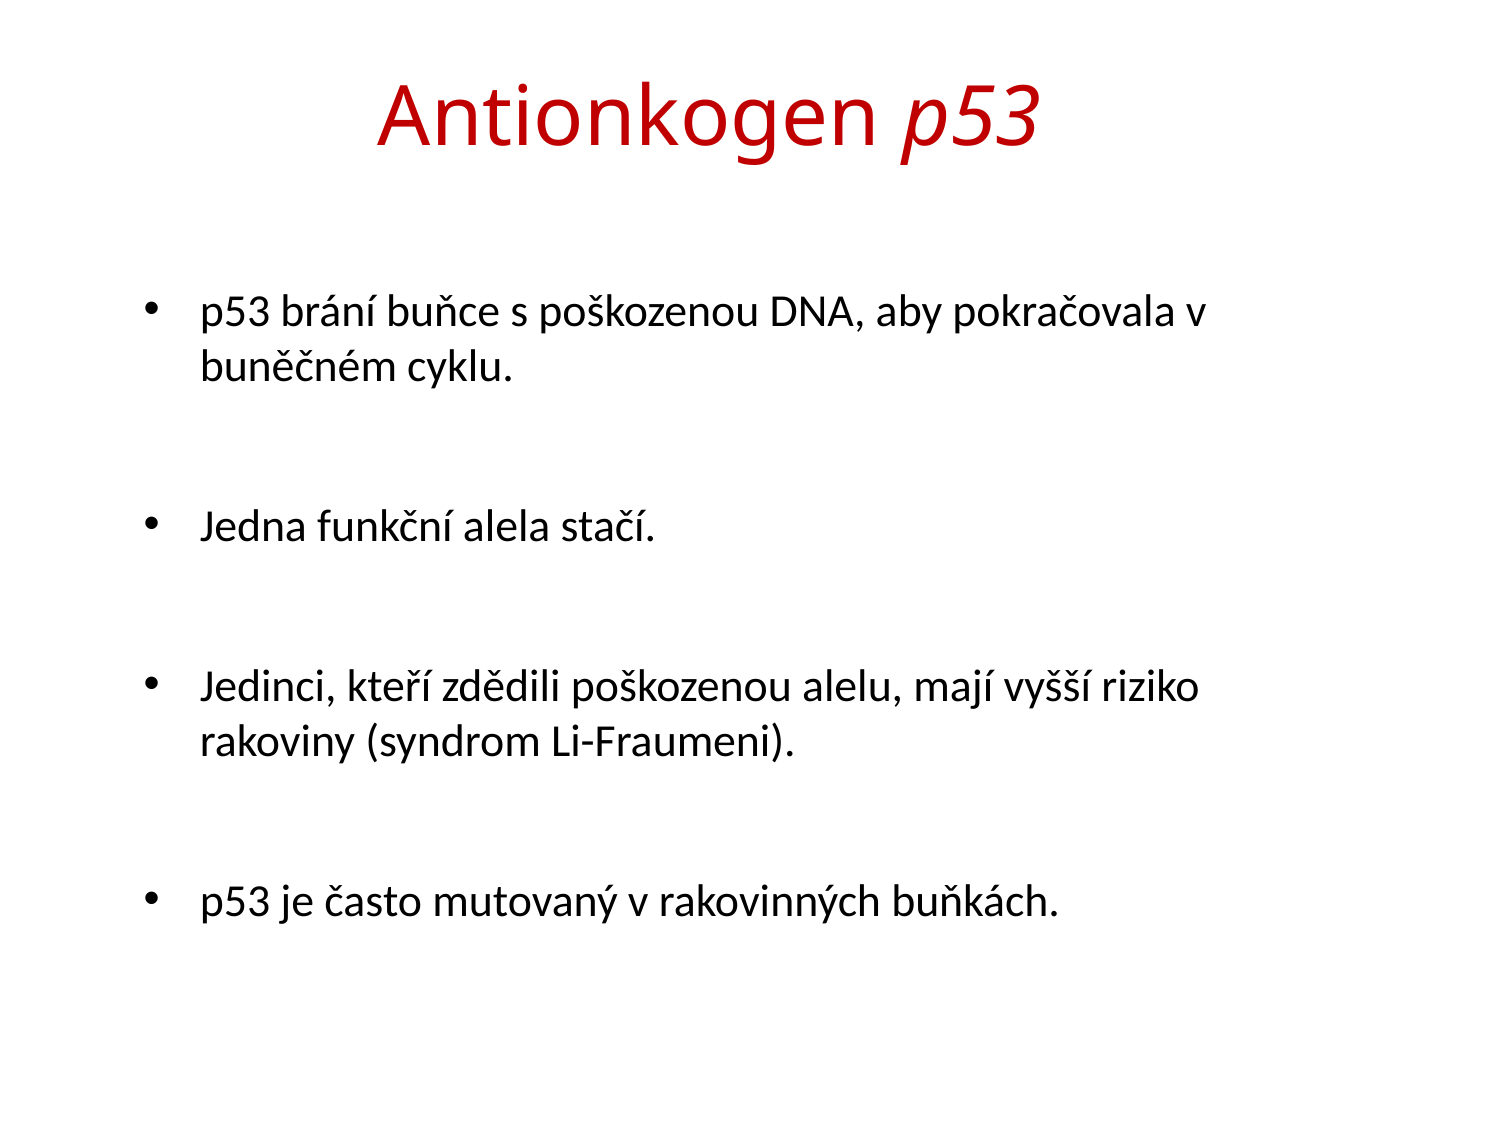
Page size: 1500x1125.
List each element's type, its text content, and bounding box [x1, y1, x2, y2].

text_box p53 brání buňce s poškozenou DNA, aby pokračovala v buněčném cyklu. Jedna funkční alela stačí. Jedinci, kteří zdědili poškozenou alelu, mají vyšší riziko rakoviny (syndrom Li-Fraumeni). p53 je často mutovaný v rakovinných buňkách. [128, 273, 1313, 1013]
title Antionkogen p53 [73, 9, 1368, 227]
